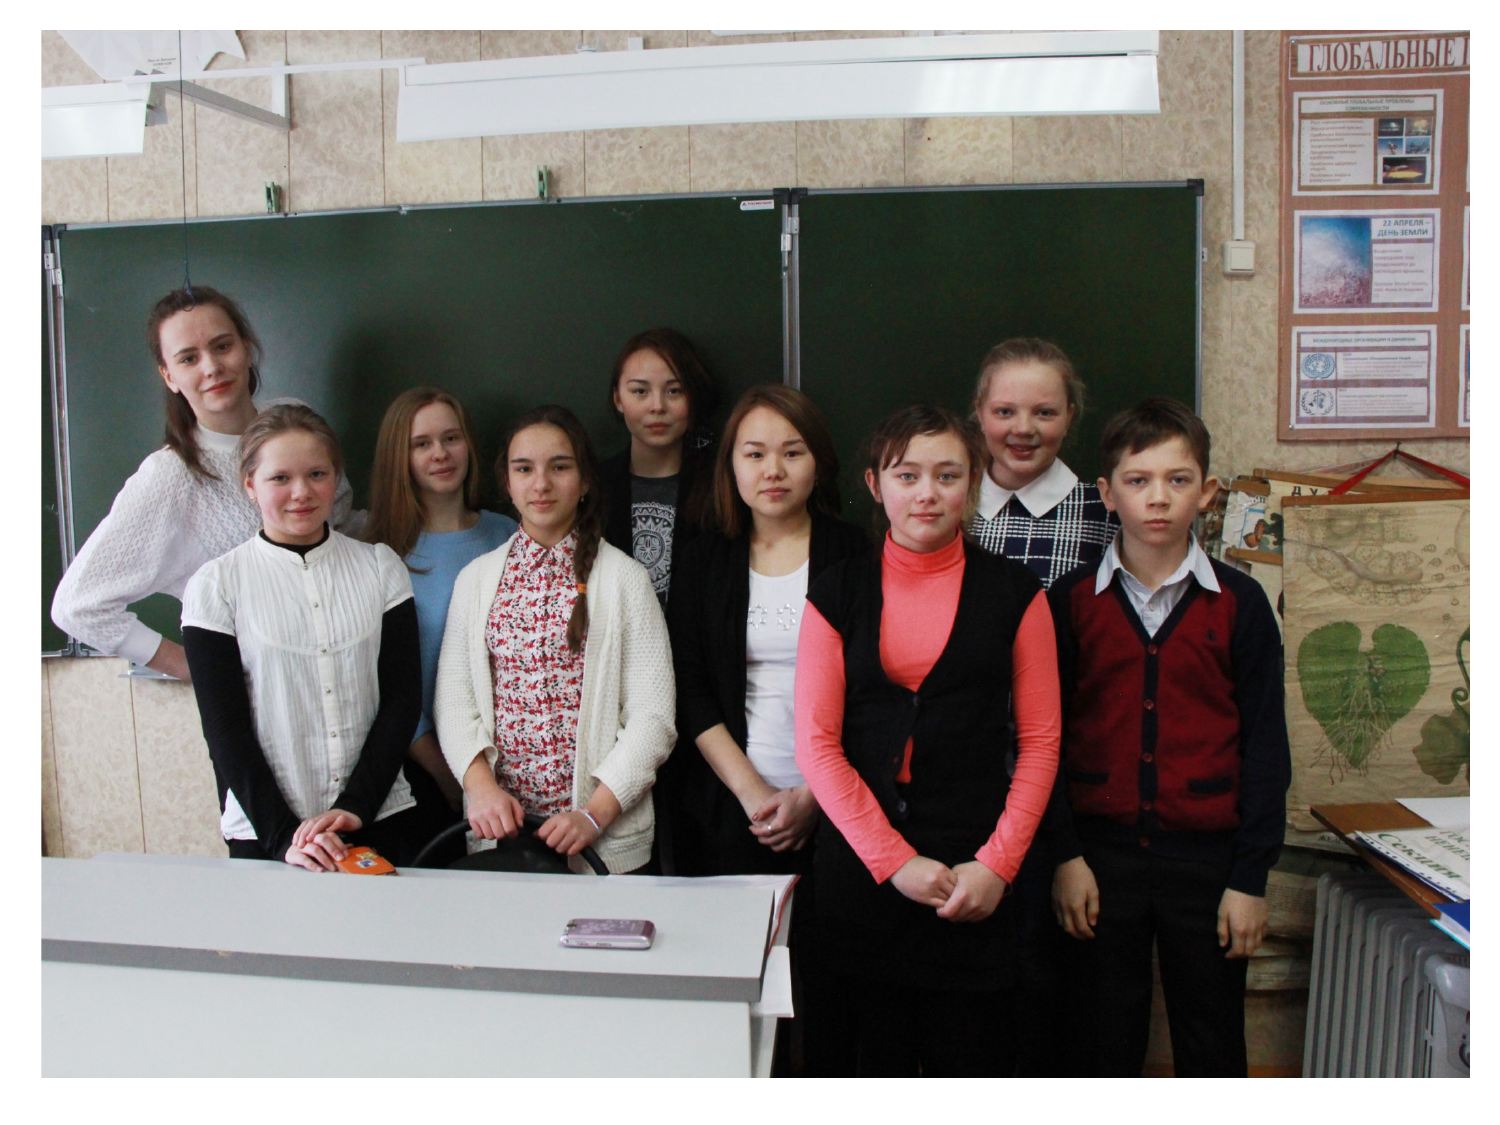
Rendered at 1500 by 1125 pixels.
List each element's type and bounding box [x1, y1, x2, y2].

picture [41, 30, 1471, 1078]
